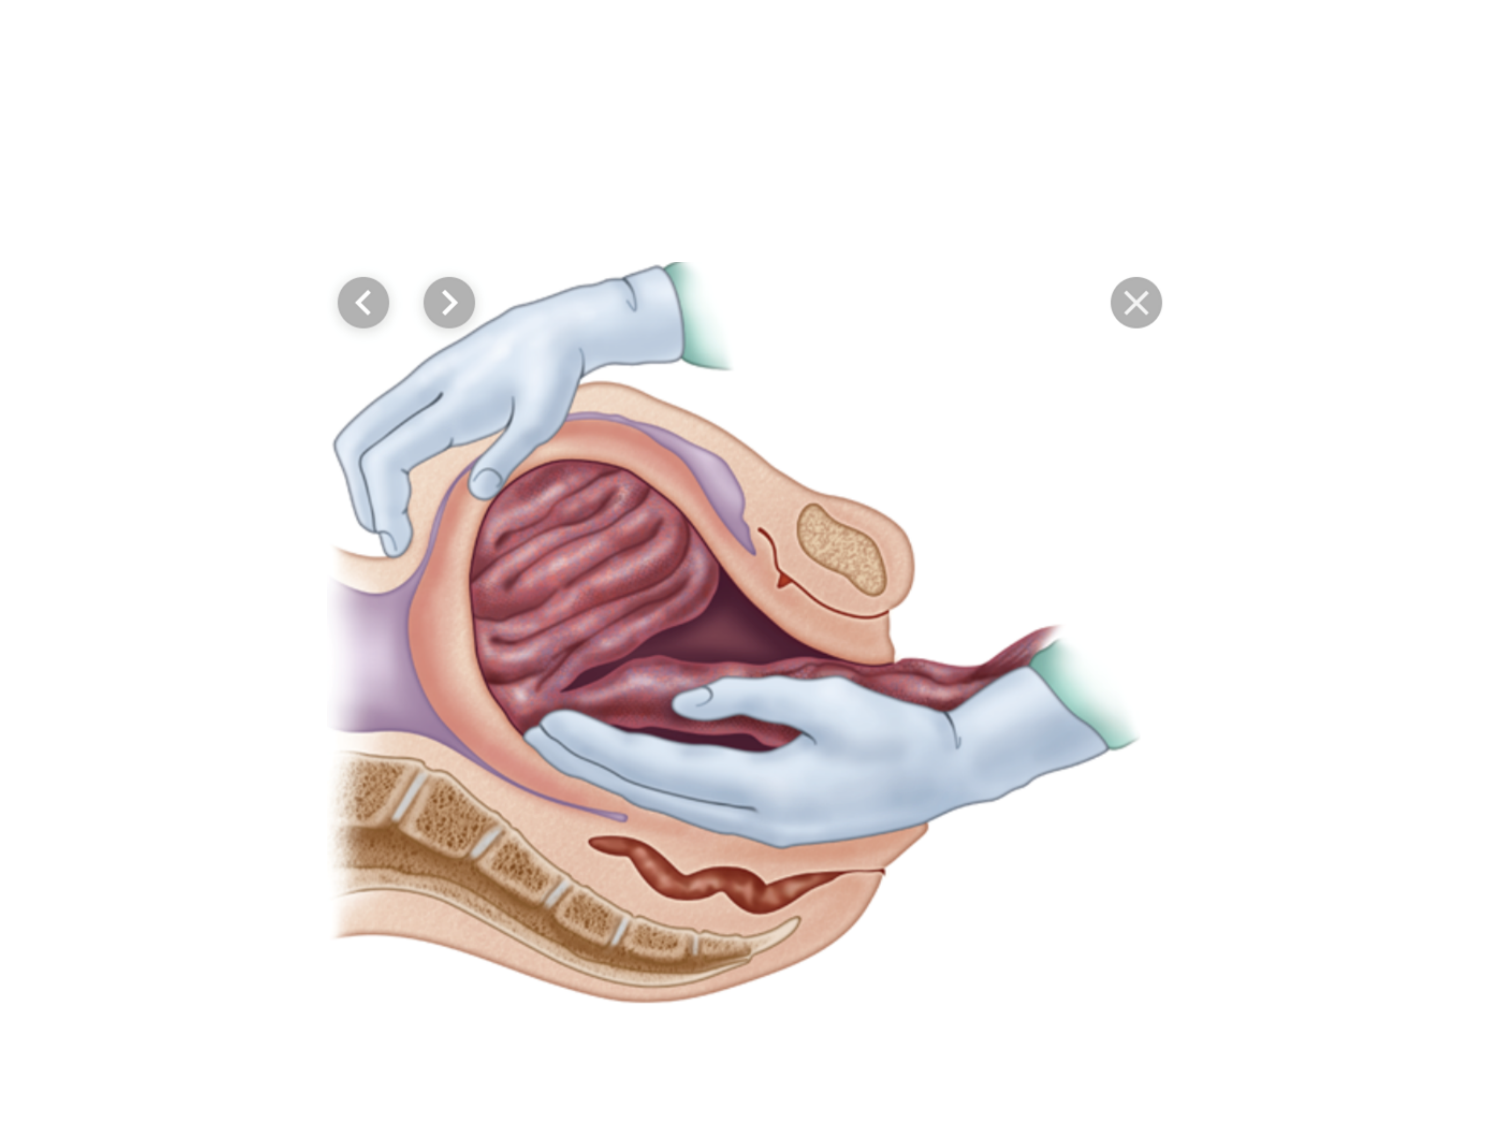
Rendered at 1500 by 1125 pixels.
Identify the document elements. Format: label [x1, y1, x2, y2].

list [326, 262, 1173, 1006]
